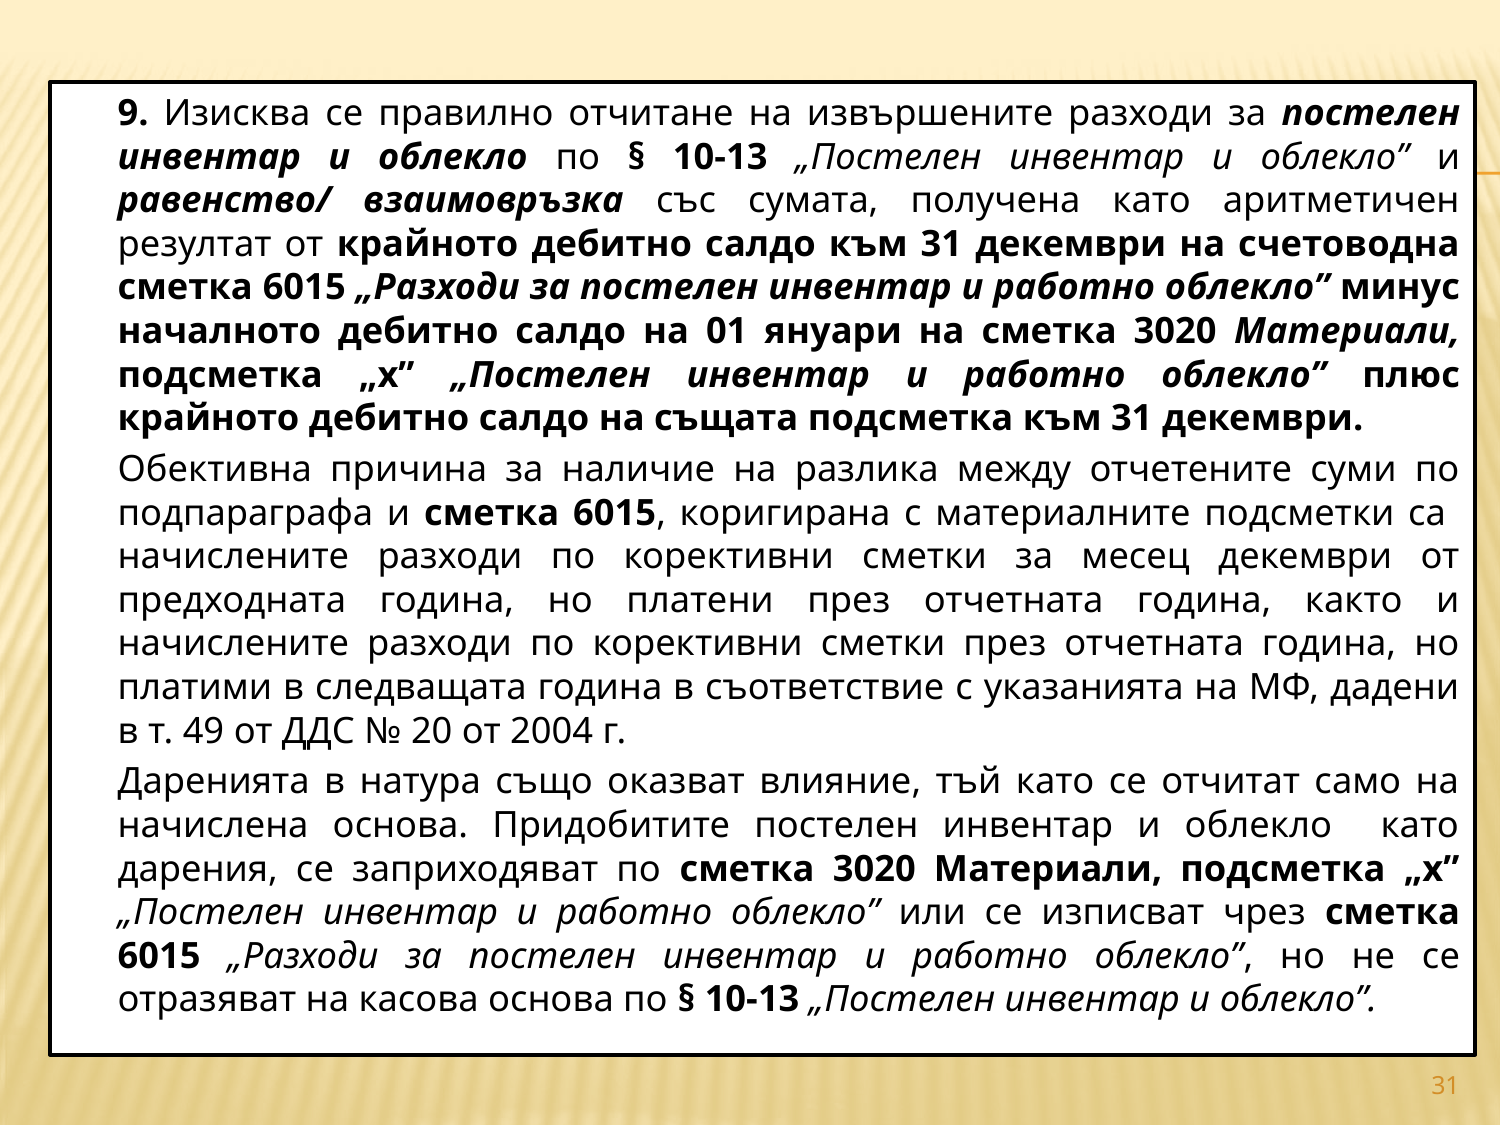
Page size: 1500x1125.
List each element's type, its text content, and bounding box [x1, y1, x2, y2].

slide_number 31 [1350, 1061, 1475, 1103]
list 9. Изисква се правилно отчитане на извършените разходи за постелен инвентар и облекло по § 10-13 „Постелен инвентар и облекло” и равенство/ взаимовръзка със сумата, получена като аритметичен резултат от крайното дебитно салдо към 31 декември на счетоводна сметка 6015 „Разходи за постелен инвентар и работно облекло” минус началното дебитно салдо на 01 януари на сметка 3020 Материали, подсметка „х” „Постелен инвентар и работно облекло” плюс крайното дебитно салдо на същата подсметка към 31 декември. Обективна причина за наличие на разлика между отчетените суми по подпараграфа и сметка 6015, коригирана с материалните подсметки са начислените разходи по корективни сметки за месец декември от предходната година, но платени през отчетната година, както и начислените разходи по корективни сметки през отчетната година, но платими в следващата година в съответствие с указанията на МФ, дадени в т. 49 от ДДС № 20 от 2004 г. Даренията в натура също оказват влияние, тъй като се отчитат само на начислена основа. Придобитите постелен инвентар и облекло като дарения, се заприходяват по сметка 3020 Материали, подсметка „х” „Постелен инвентар и работно облекло” или се изписват чрез сметка 6015 „Разходи за постелен инвентар и работно облекло”, но не се отразяват на касова основа по § 10-13 „Постелен инвентар и облекло”. [48, 80, 1477, 1057]
